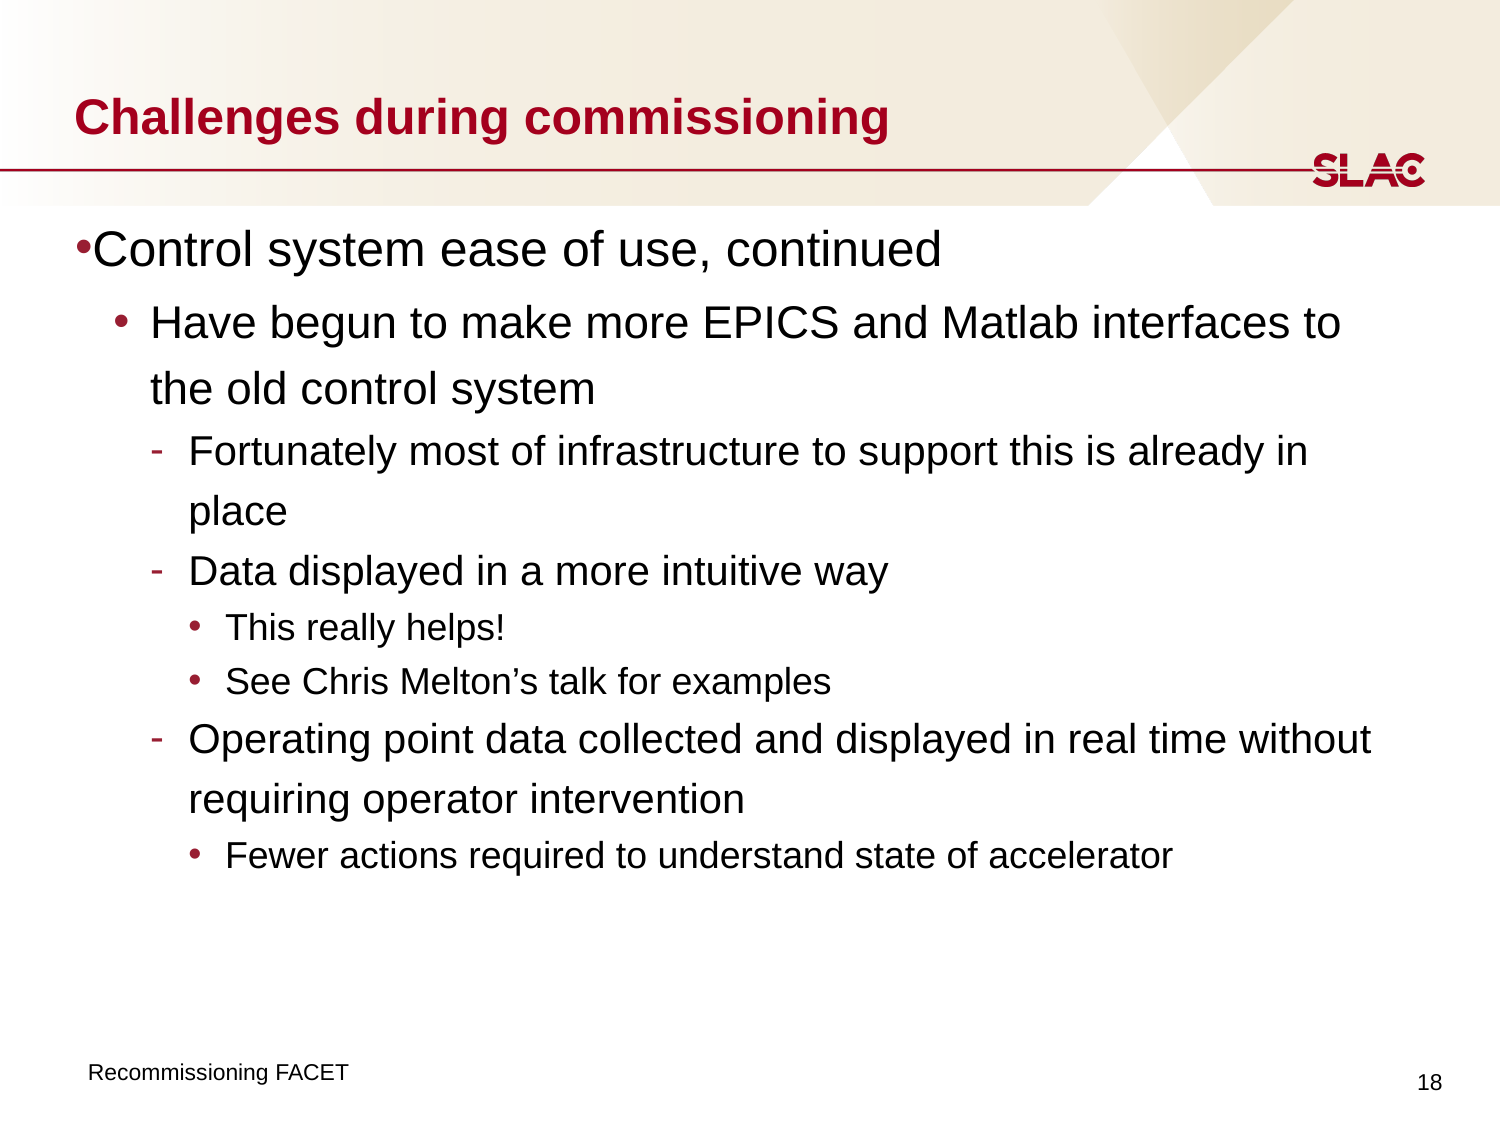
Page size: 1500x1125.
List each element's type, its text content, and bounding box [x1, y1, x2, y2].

list Control system ease of use, continued Have begun to make more EPICS and Matlab interfaces to the old control system Fortunately most of infrastructure to support this is already in place Data displayed in a more intuitive way This really helps! See Chris Melton’s talk for examples Operating point data collected and displayed in real time without requiring operator intervention Fewer actions required to understand state of accelerator [75, 203, 1406, 1035]
picture [0, 0, 1500, 206]
footer Recommissioning FACET [73, 1050, 750, 1102]
slide_number 18 [1405, 1036, 1458, 1125]
title Challenges during commissioning [74, 21, 1404, 145]
